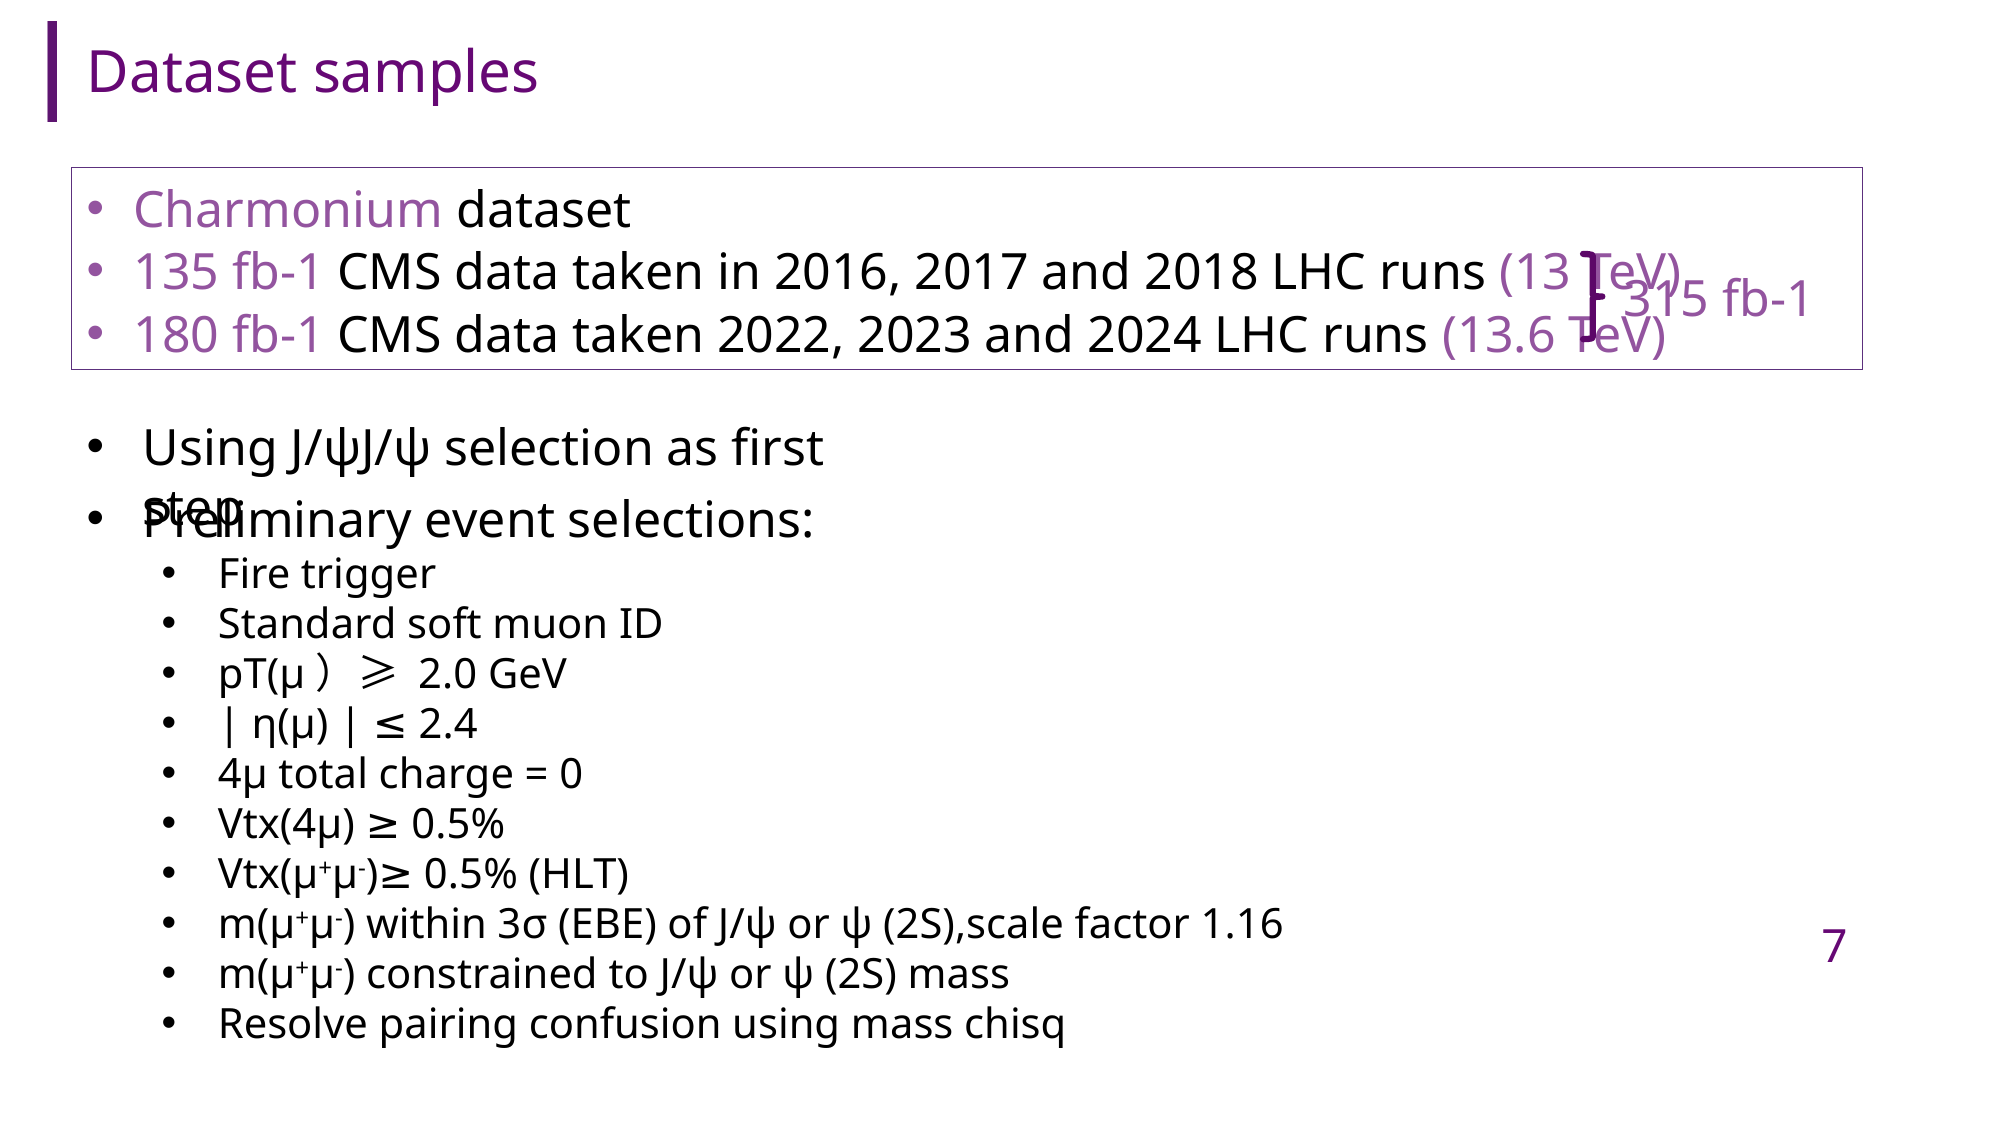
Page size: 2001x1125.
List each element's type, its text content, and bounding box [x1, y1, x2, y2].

text_box 315 fb-1 [1608, 258, 1830, 334]
slide_number 6 [1665, 918, 1863, 979]
text_box Charmonium dataset 135 fb-1 CMS data taken in 2016, 2017 and 2018 LHC runs (13 TeV) 180 fb-1 CMS data taken 2022, 2023 and 2024 LHC runs (13.6 TeV) [71, 167, 1863, 370]
title Dataset samples [71, 0, 1668, 144]
text_box [1582, 252, 1604, 341]
text_box [19, 135, 125, 278]
picture [10, 6, 67, 132]
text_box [71, 407, 1391, 1107]
